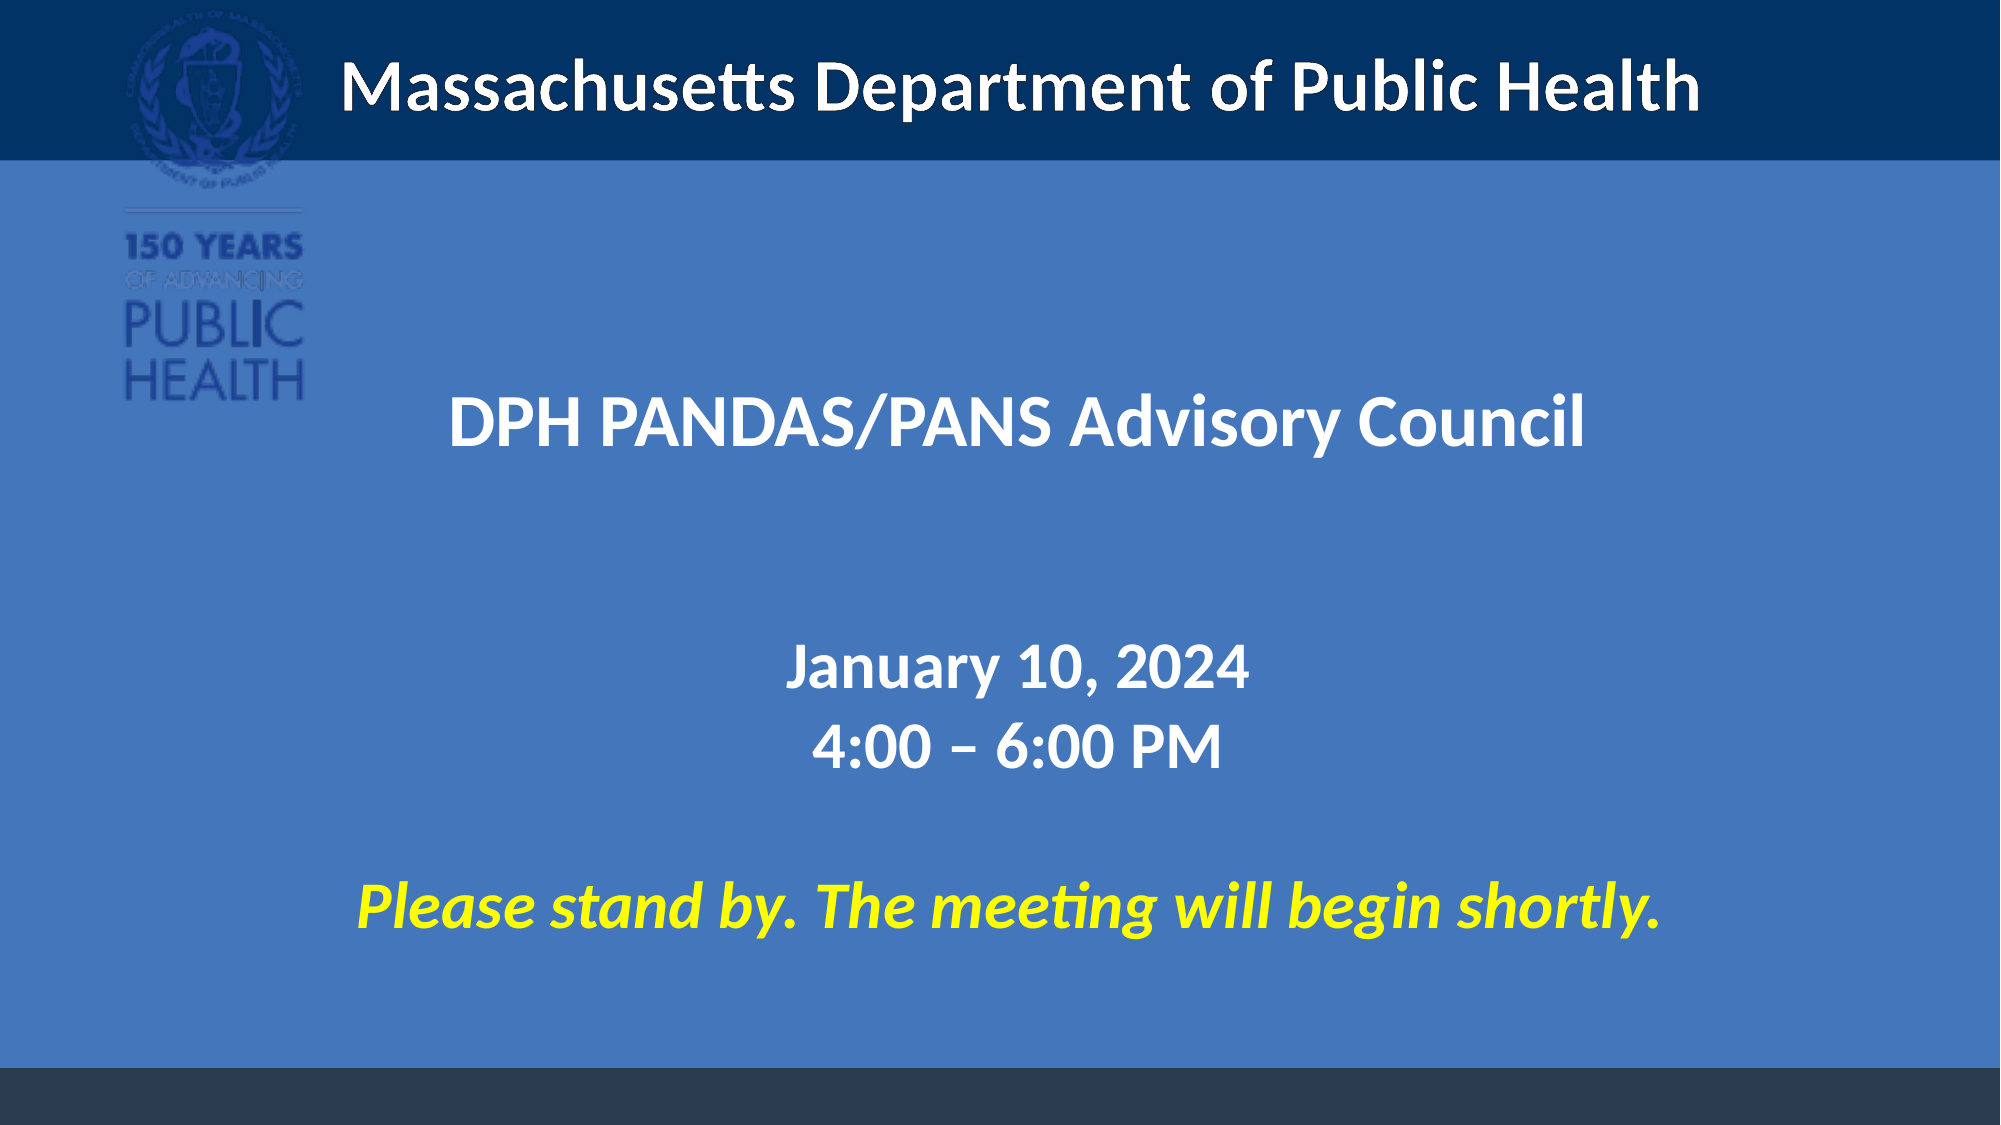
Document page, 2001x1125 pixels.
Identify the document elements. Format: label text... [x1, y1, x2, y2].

text_box [98, 652, 1385, 1069]
title DPH PANDAS/PANS Advisory Council January 10, 2024 4:00 – 6:00 PM Please stand by. The meeting will begin shortly. [331, 359, 1705, 954]
